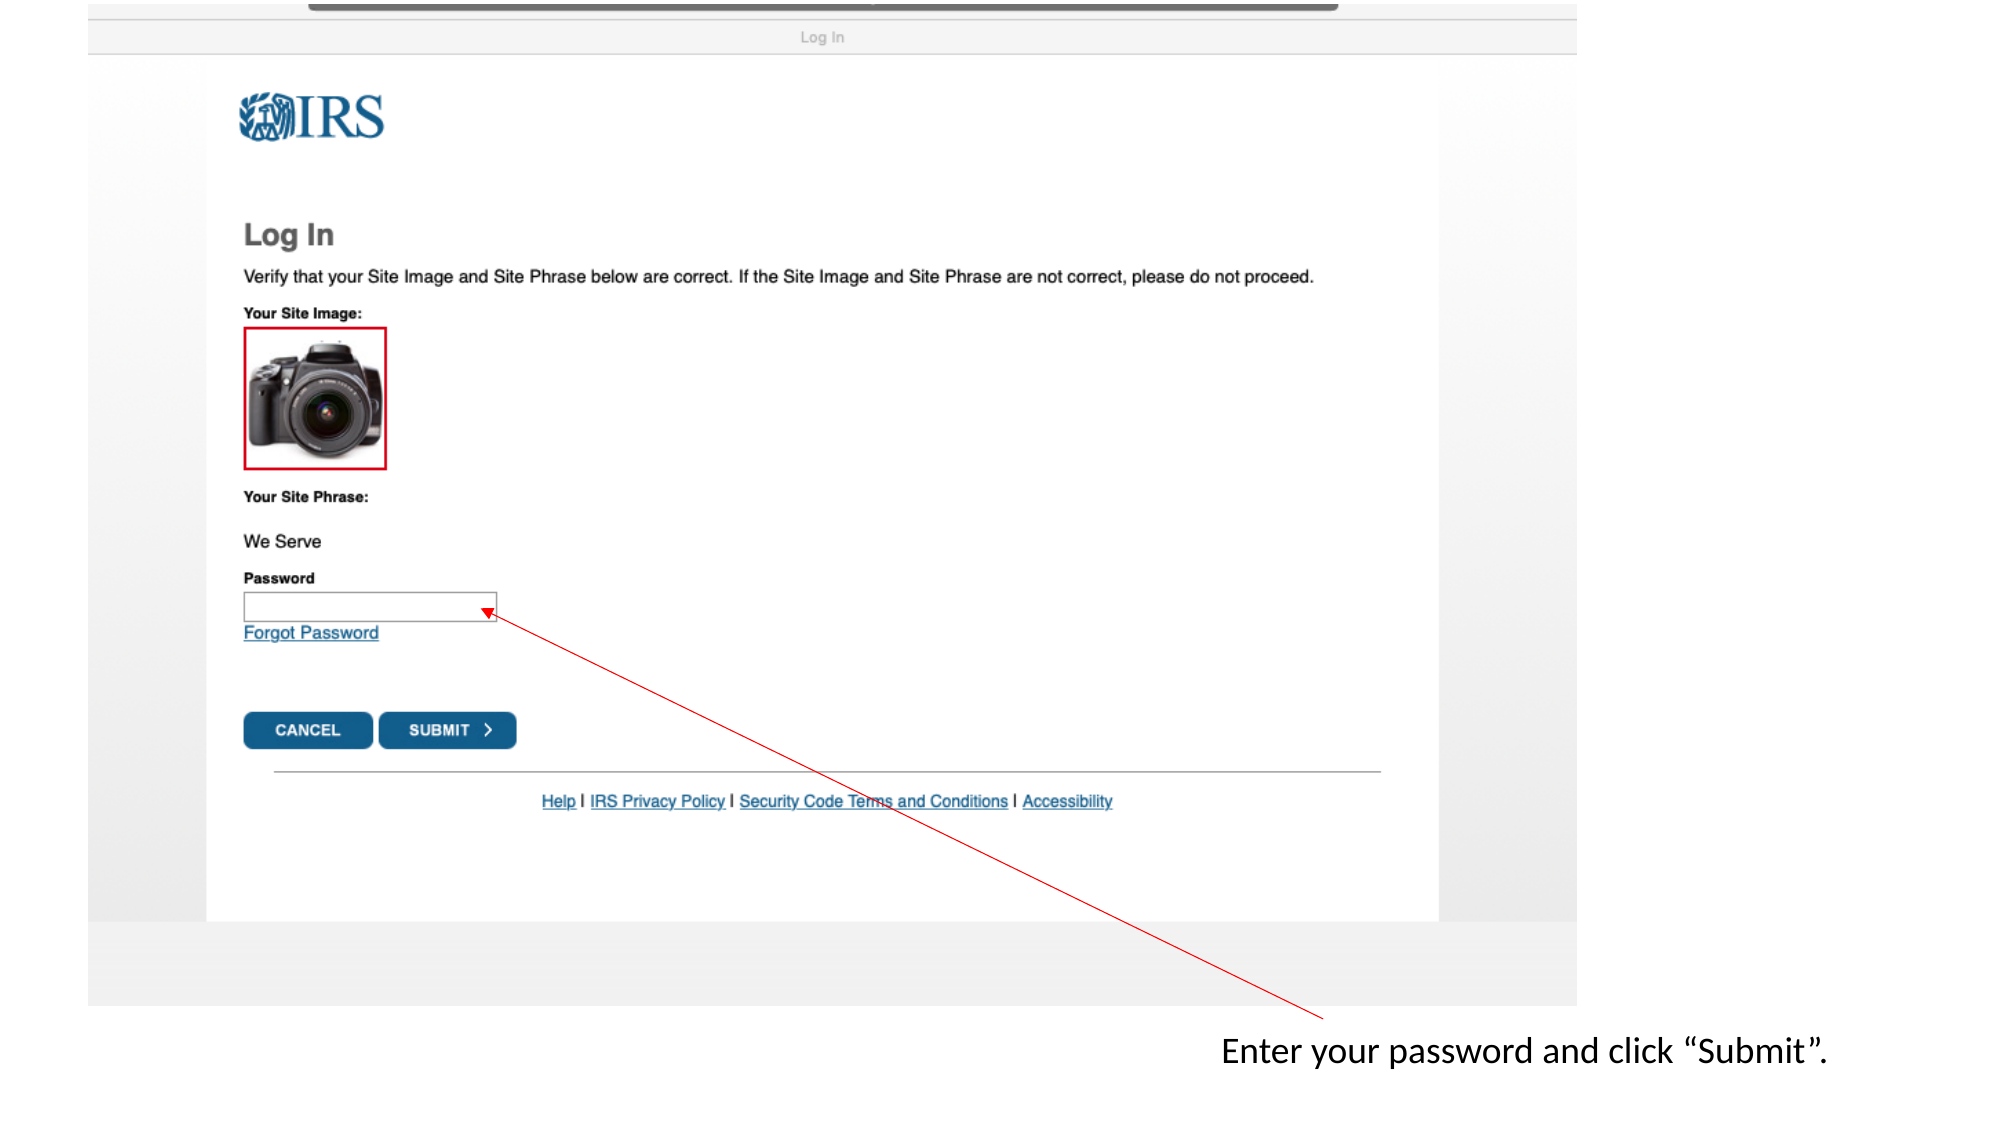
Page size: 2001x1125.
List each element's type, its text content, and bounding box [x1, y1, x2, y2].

picture [88, 4, 1577, 1006]
text_box Enter your password and click “Submit”. [1206, 1018, 1916, 1079]
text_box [480, 608, 1324, 1019]
